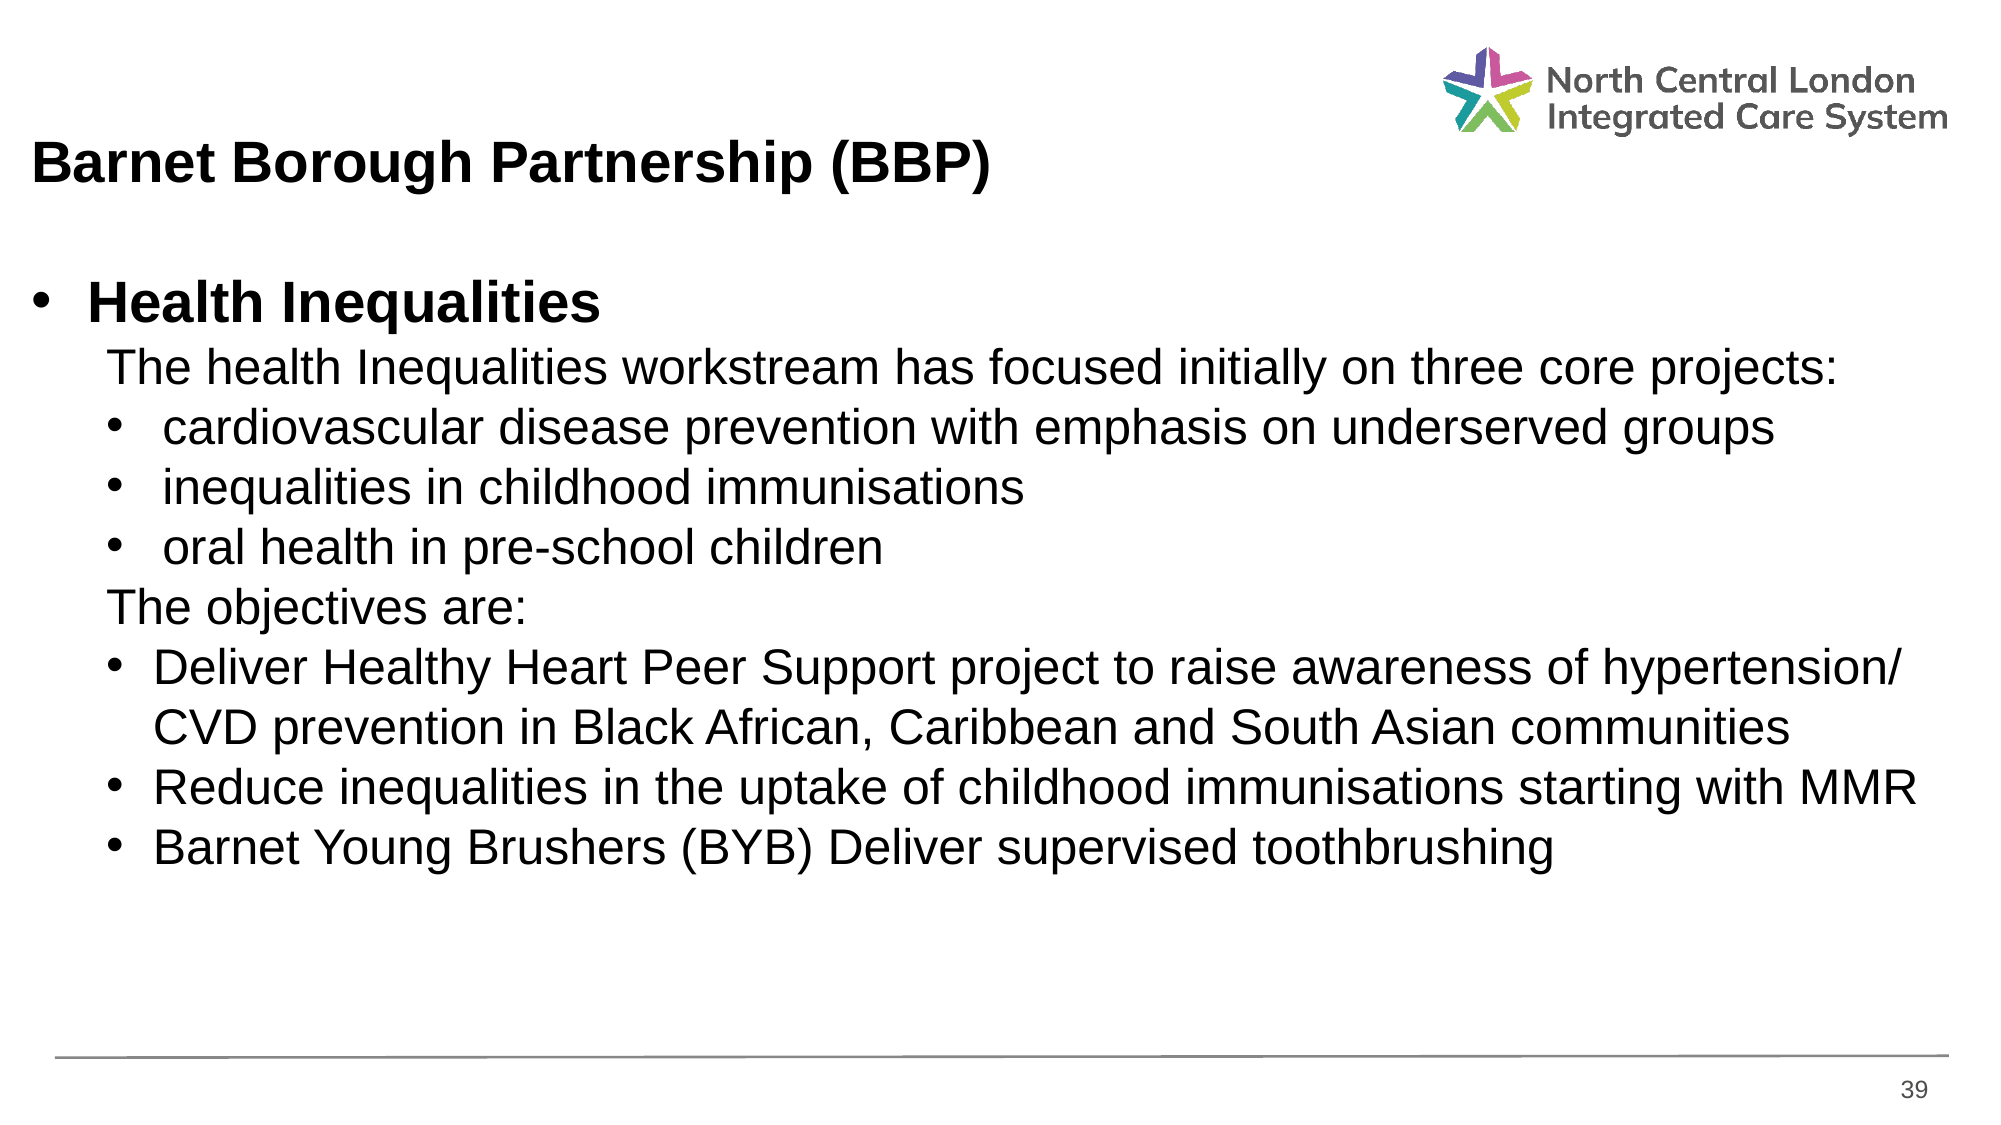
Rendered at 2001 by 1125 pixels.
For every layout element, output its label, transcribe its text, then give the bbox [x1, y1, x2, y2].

text_box Barnet Borough Partnership (BBP) Health Inequalities The health Inequalities workstream has focused initially on three core projects: cardiovascular disease prevention with emphasis on underserved groups inequalities in childhood immunisations oral health in pre-school children The objectives are: Deliver Healthy Heart Peer Support project to raise awareness of hypertension/ CVD prevention in Black African, Caribbean and South Asian communities Reduce inequalities in the uptake of childhood immunisations starting with MMR Barnet Young Brushers (BYB) Deliver supervised toothbrushing [16, 116, 1984, 1022]
picture [1415, 32, 1984, 116]
